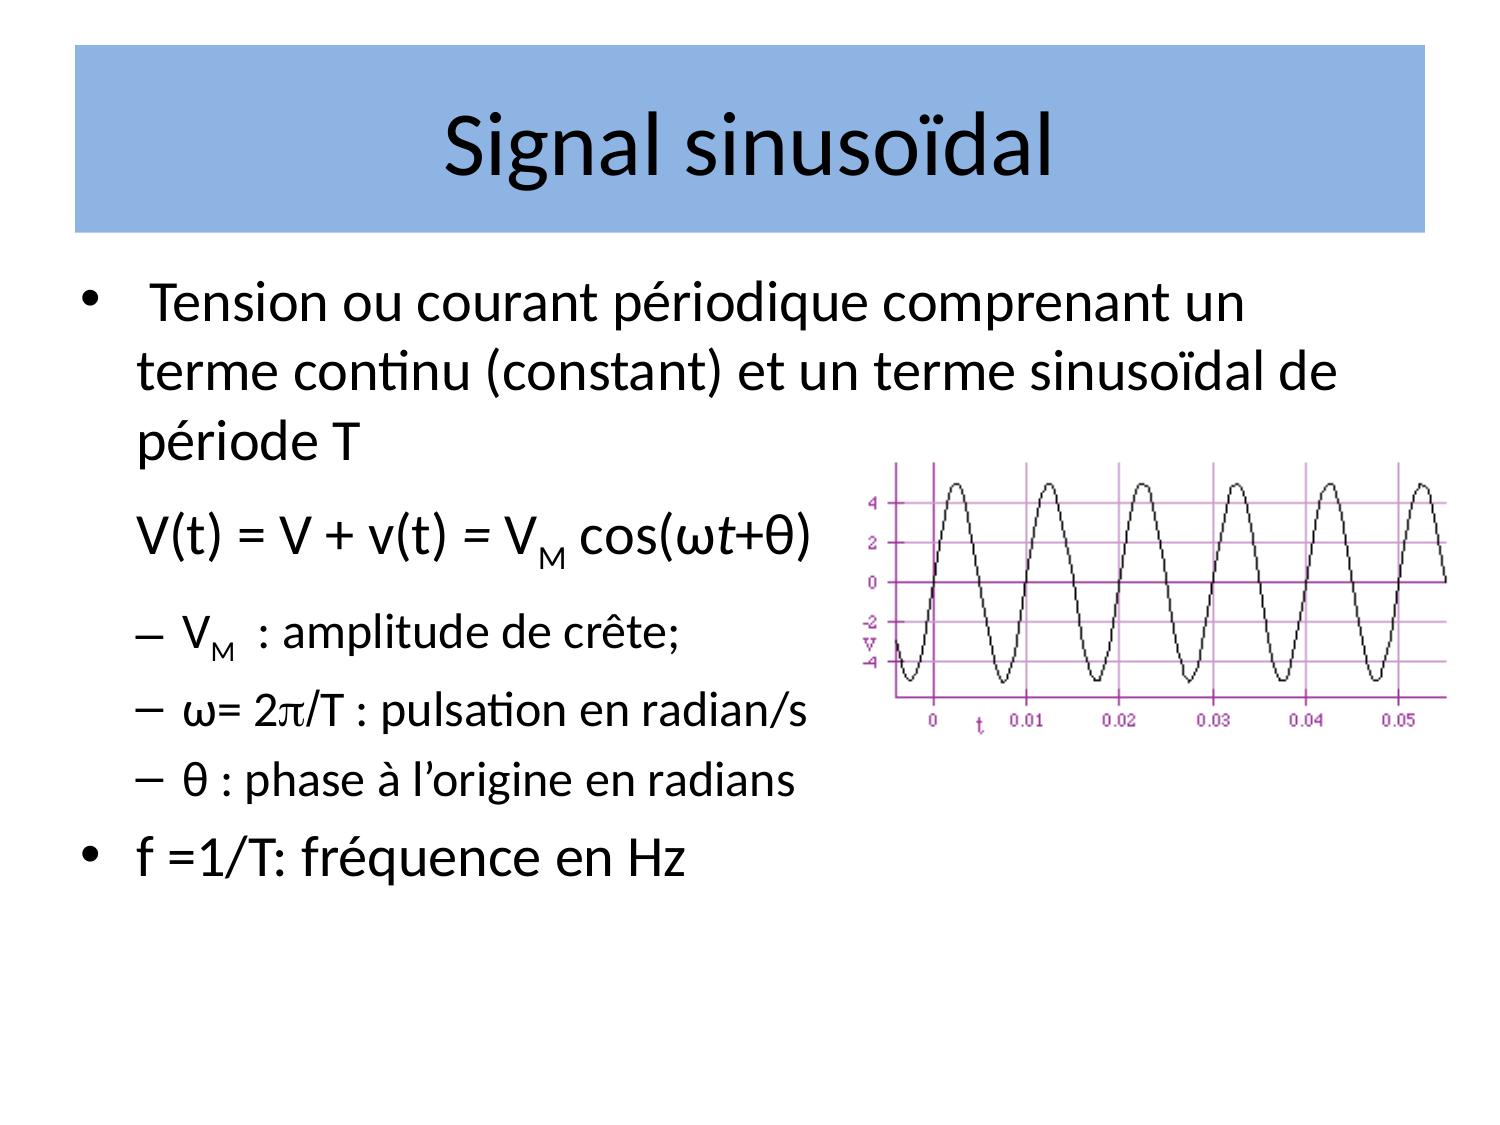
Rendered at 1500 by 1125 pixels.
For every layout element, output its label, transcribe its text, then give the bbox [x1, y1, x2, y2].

title Signal sinusoïdal [75, 45, 1425, 233]
picture [820, 444, 1483, 745]
text_box Tension ou courant périodique comprenant un terme continu (constant) et un terme sinusoïdal de période T V(t) = V + v(t) = VM cos(ωt+θ) VM : amplitude de crête; ω= 2p/T : pulsation en radian/s θ : phase à l’origine en radians f =1/T: fréquence en Hz [64, 255, 1400, 1083]
